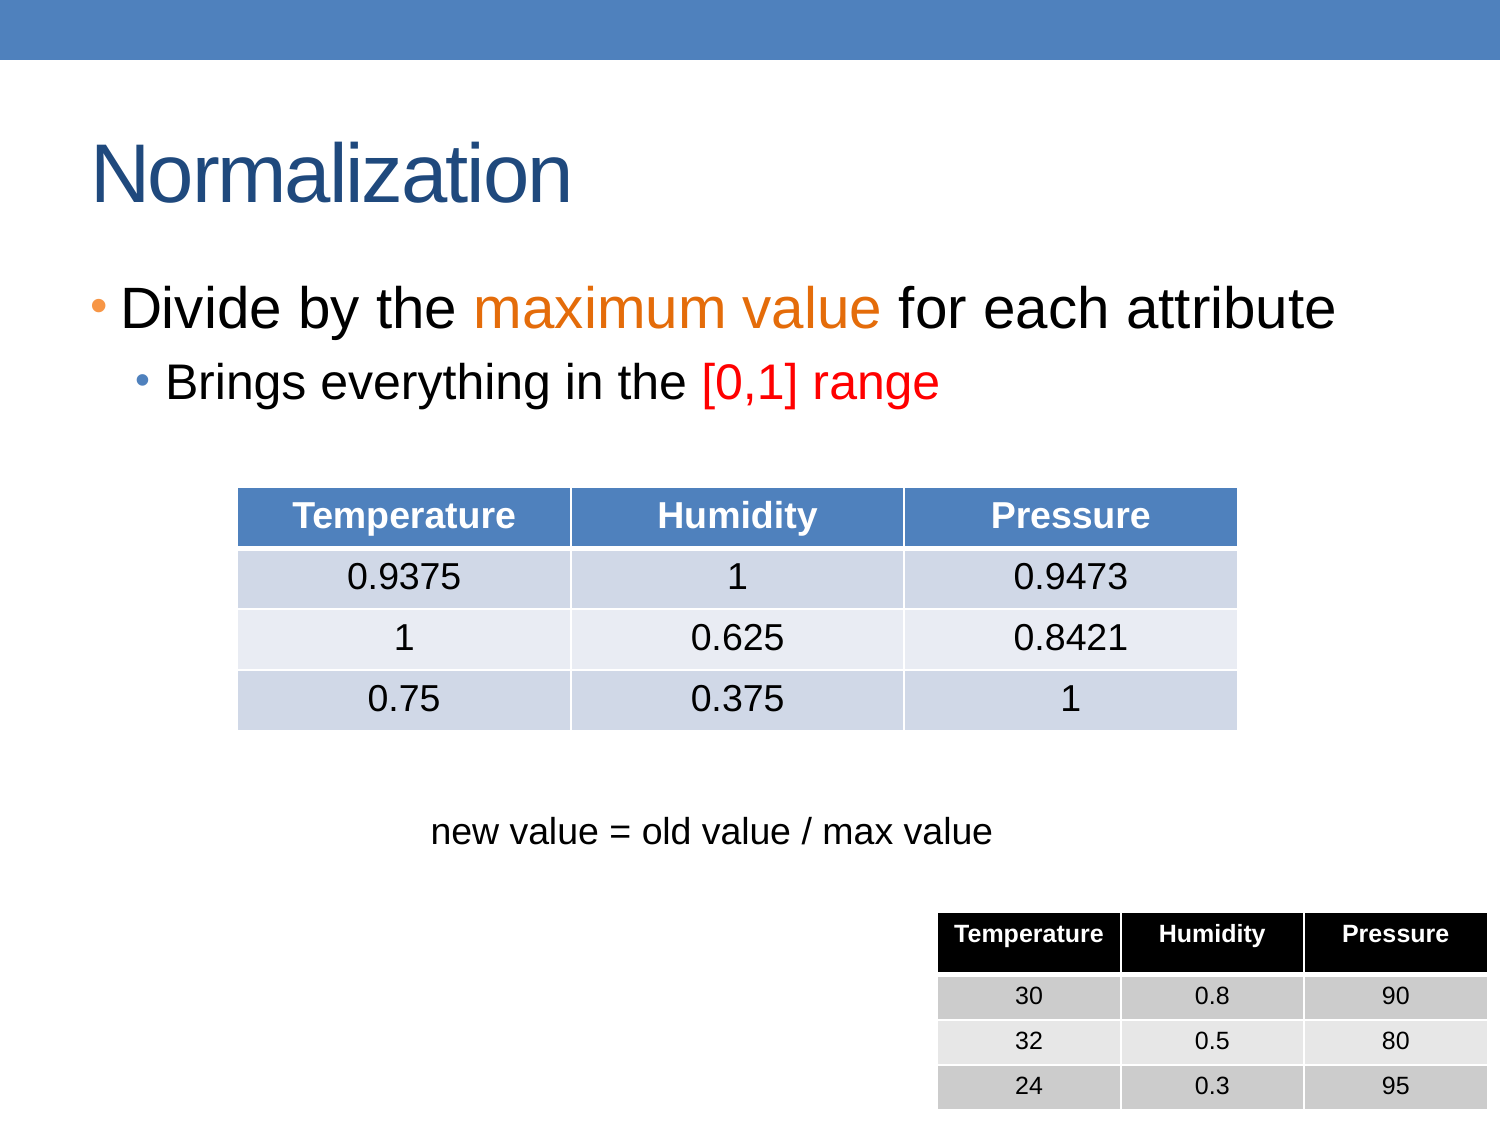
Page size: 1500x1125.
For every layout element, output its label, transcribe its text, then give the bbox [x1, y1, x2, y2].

table_cell 90 [1305, 977, 1487, 1019]
table_cell 0.625 [572, 610, 903, 669]
table_cell 0.3 [1122, 1066, 1303, 1109]
table_cell 80 [1305, 1021, 1487, 1064]
table_header Temperature [238, 488, 570, 546]
table_cell 95 [1305, 1066, 1487, 1109]
table_cell 0.9375 [238, 551, 570, 608]
list Divide by the maximum value for each attribute Brings everything in the [0,1] range [75, 262, 1425, 1063]
table_header Pressure [905, 488, 1237, 546]
table_cell 32 [938, 1021, 1120, 1064]
table_cell 0.9473 [905, 551, 1237, 608]
table_cell 0.8421 [905, 610, 1237, 669]
table_cell 24 [938, 1066, 1120, 1109]
table_header Humidity [1122, 913, 1303, 972]
table_header Pressure [1305, 913, 1487, 972]
table_header Humidity [572, 488, 903, 546]
table_cell 0.8 [1122, 977, 1303, 1019]
table_cell 0.75 [238, 671, 570, 730]
table_cell 0.5 [1122, 1021, 1303, 1064]
table_header Temperature [938, 913, 1120, 972]
table_cell 30 [938, 977, 1120, 1019]
table_cell 1 [238, 610, 570, 669]
table_cell 0.375 [572, 671, 903, 730]
table_cell 1 [905, 671, 1237, 730]
title Normalization [75, 87, 1425, 250]
text_box new value = old value / max value [415, 799, 1019, 860]
table_cell 1 [572, 551, 903, 608]
